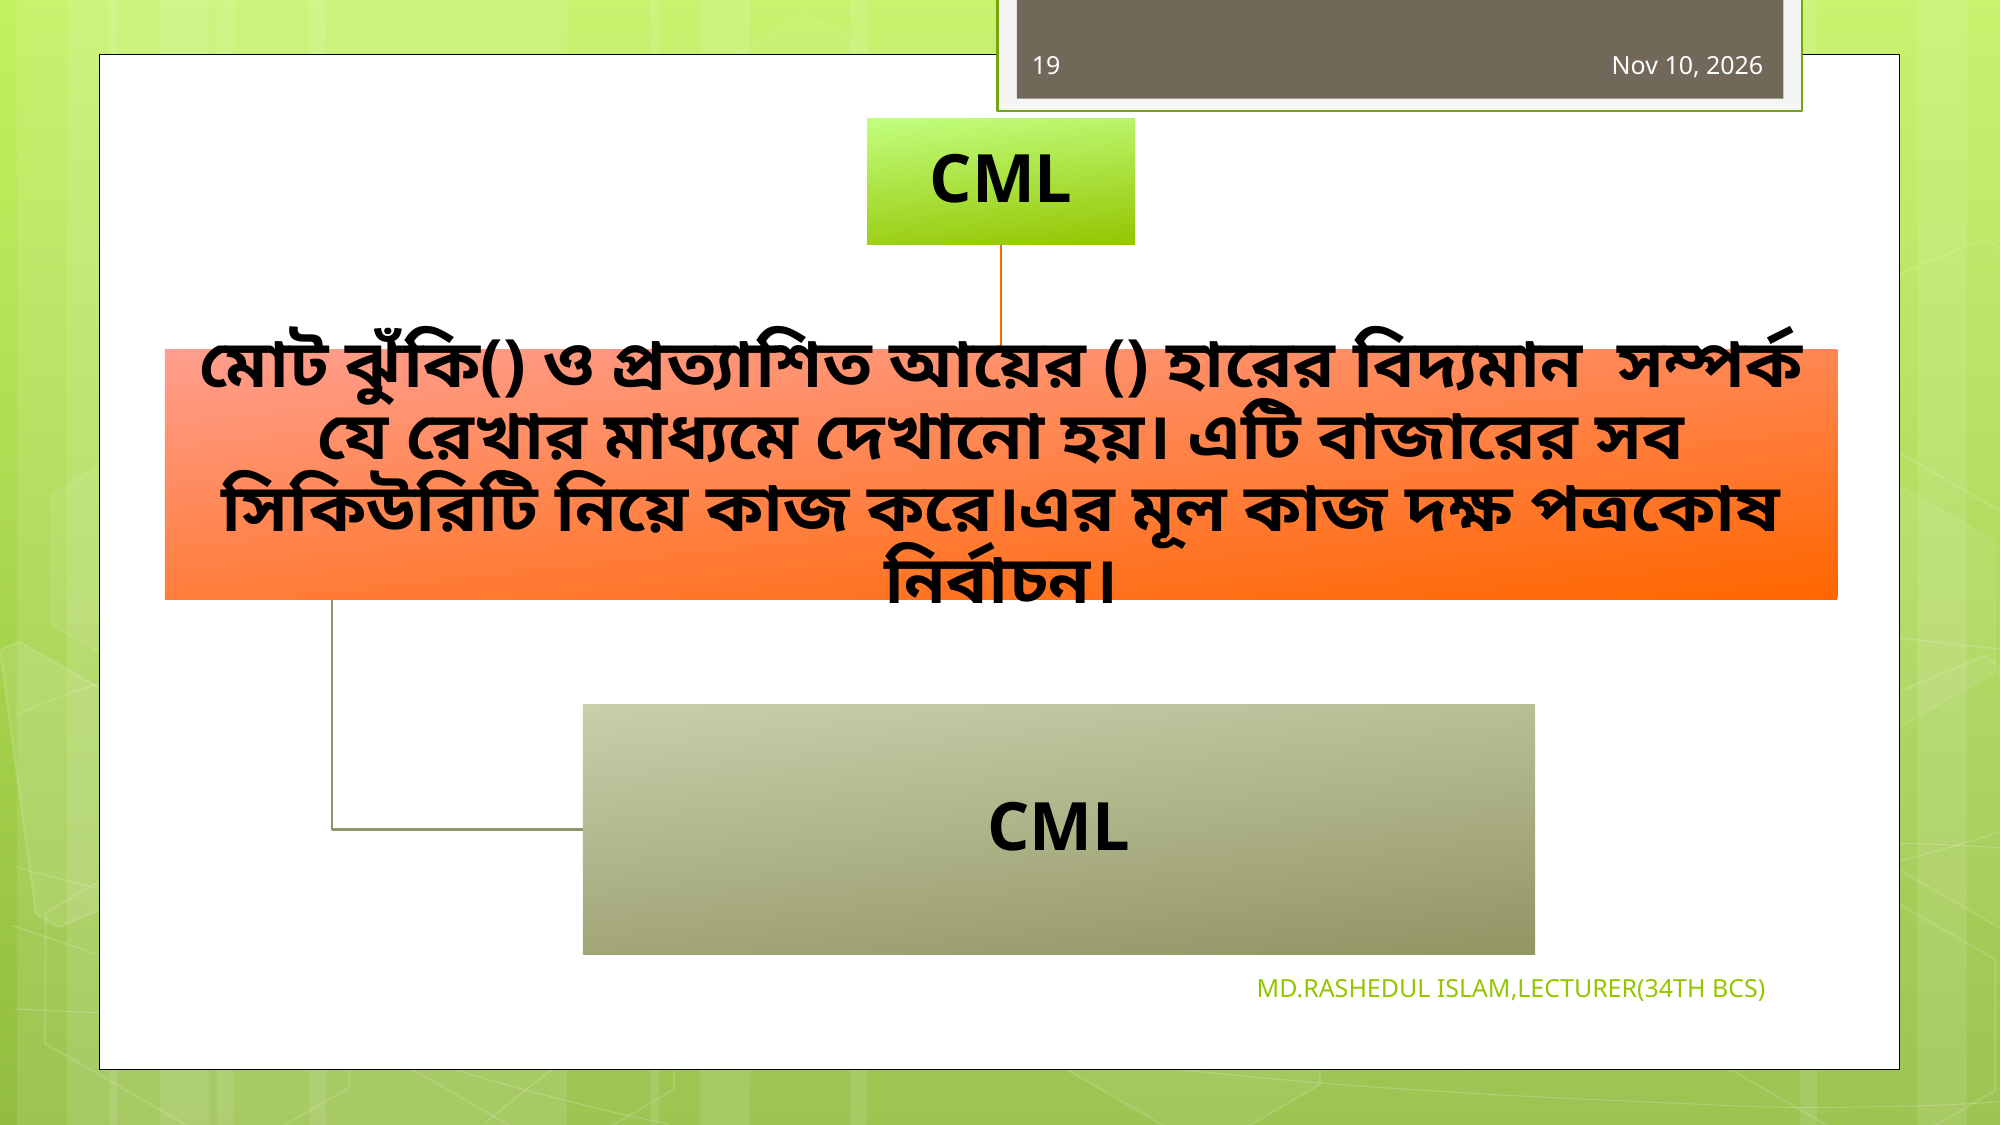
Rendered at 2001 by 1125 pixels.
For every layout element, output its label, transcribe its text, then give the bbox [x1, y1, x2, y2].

slide_number 19 [1016, 36, 1309, 97]
slide_number 1 [422, 548, 891, 600]
footer MD.RASHEDUL ISLAM,LECTURER(34TH BCS) [1015, 960, 1782, 1020]
slide_number 1 [1466, 486, 1490, 490]
slide_number 31-Oct-19 [1311, 36, 1779, 97]
